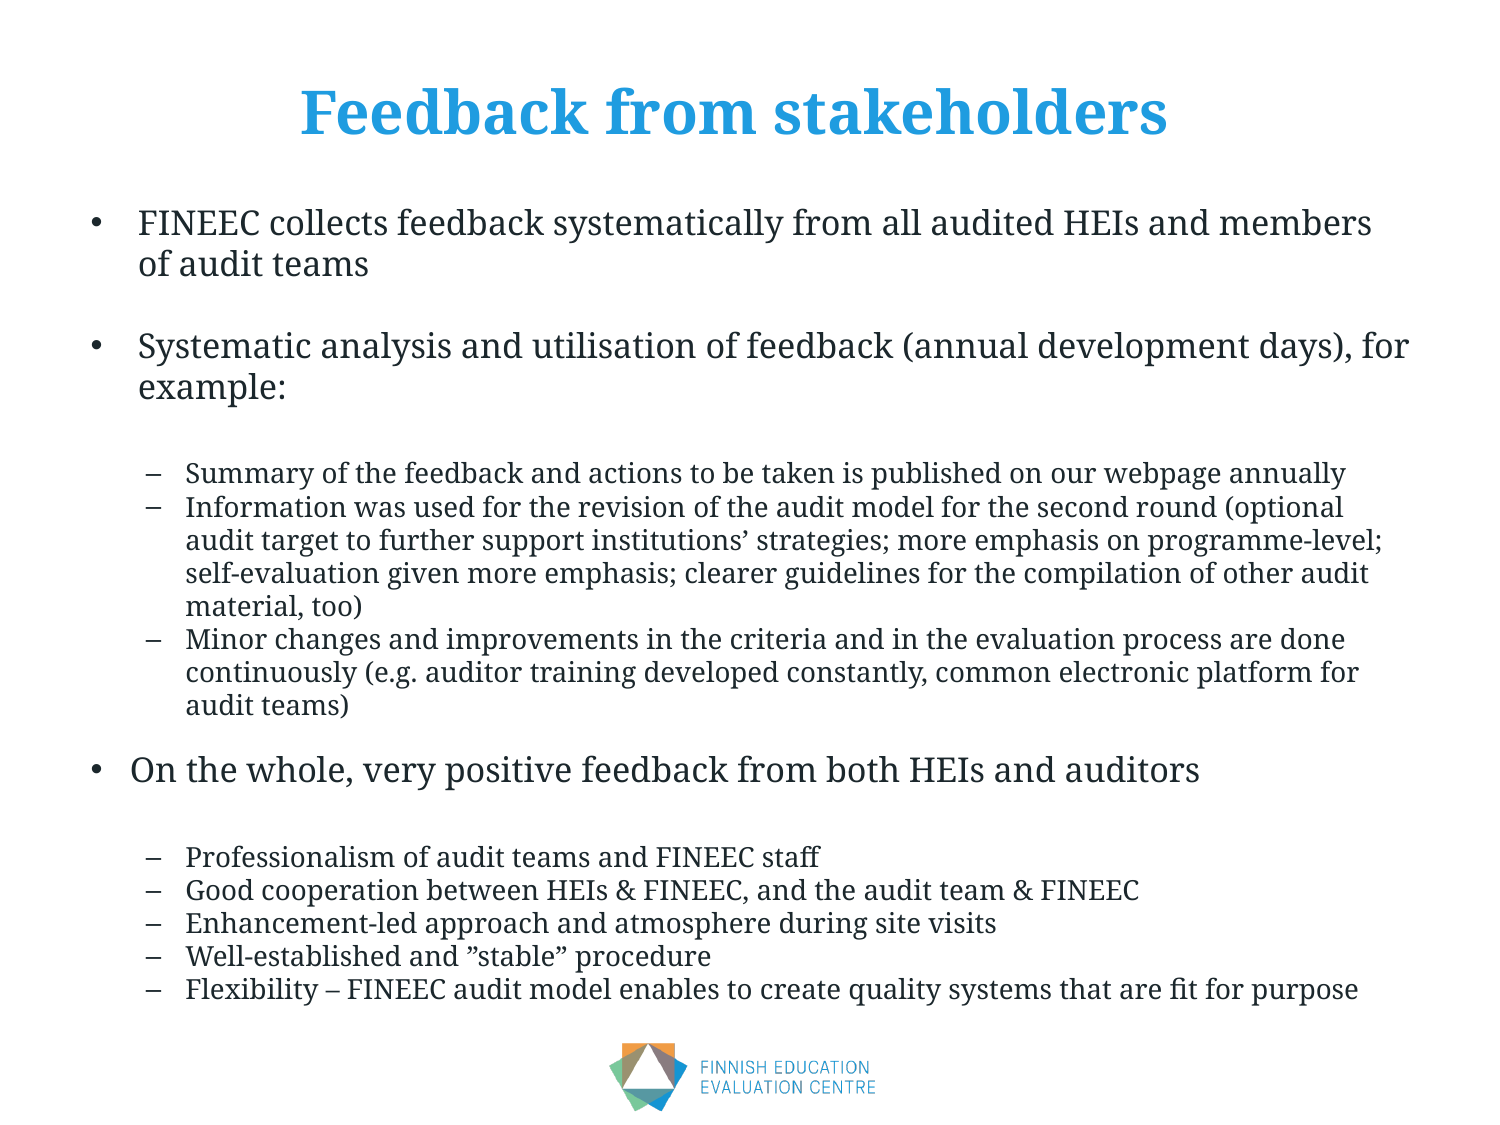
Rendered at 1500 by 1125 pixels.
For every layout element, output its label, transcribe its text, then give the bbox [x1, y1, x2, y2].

list FINEEC collects feedback systematically from all audited HEIs and members of audit teams Systematic analysis and utilisation of feedback (annual development days), for example: Summary of the feedback and actions to be taken is published on our webpage annually Information was used for the revision of the audit model for the second round (optional audit target to further support institutions’ strategies; more emphasis on programme-level; self-evaluation given more emphasis; clearer guidelines for the compilation of other audit material, too) Minor changes and improvements in the criteria and in the evaluation process are done continuously (e.g. auditor training developed constantly, common electronic platform for audit teams) On the whole, very positive feedback from both HEIs and auditors Professionalism of audit teams and FINEEC staff Good cooperation between HEIs & FINEEC, and the audit team & FINEEC Enhancement-led approach and atmosphere during site visits Well-established and ”stable” procedure Flexibility – FINEEC audit model enables to create quality systems that are fit for purpose [75, 194, 1426, 1022]
picture [603, 1025, 888, 1120]
title Feedback from stakeholders [76, 66, 1425, 194]
